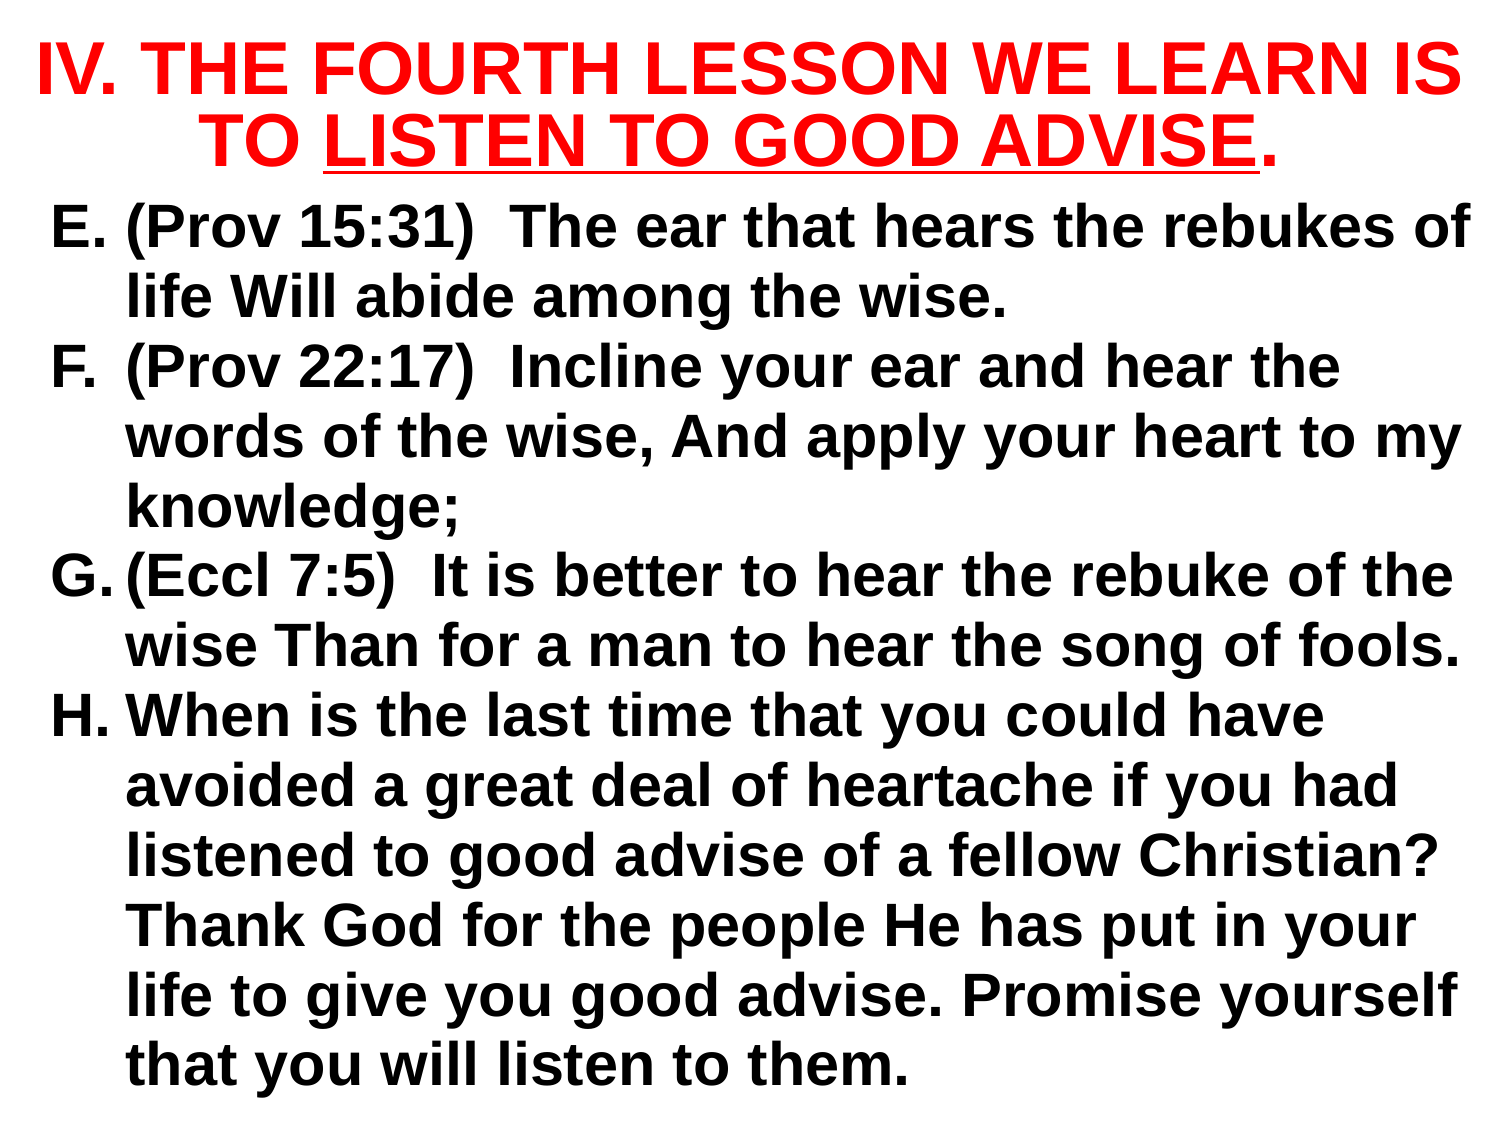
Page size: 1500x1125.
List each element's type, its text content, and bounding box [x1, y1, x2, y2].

title IV. The fourth lesson we learn is to listen to good advise. [0, 0, 1500, 218]
list (Prov 15:31) The ear that hears the rebukes of life Will abide among the wise. (Prov 22:17) Incline your ear and hear the words of the wise, And apply your heart to my knowledge; (Eccl 7:5) It is better to hear the rebuke of the wise Than for a man to hear the song of fools. When is the last time that you could have avoided a great deal of heartache if you had listened to good advise of a fellow Christian? Thank God for the people He has put in your life to give you good advise. Promise yourself that you will listen to them. [36, 184, 1500, 1125]
